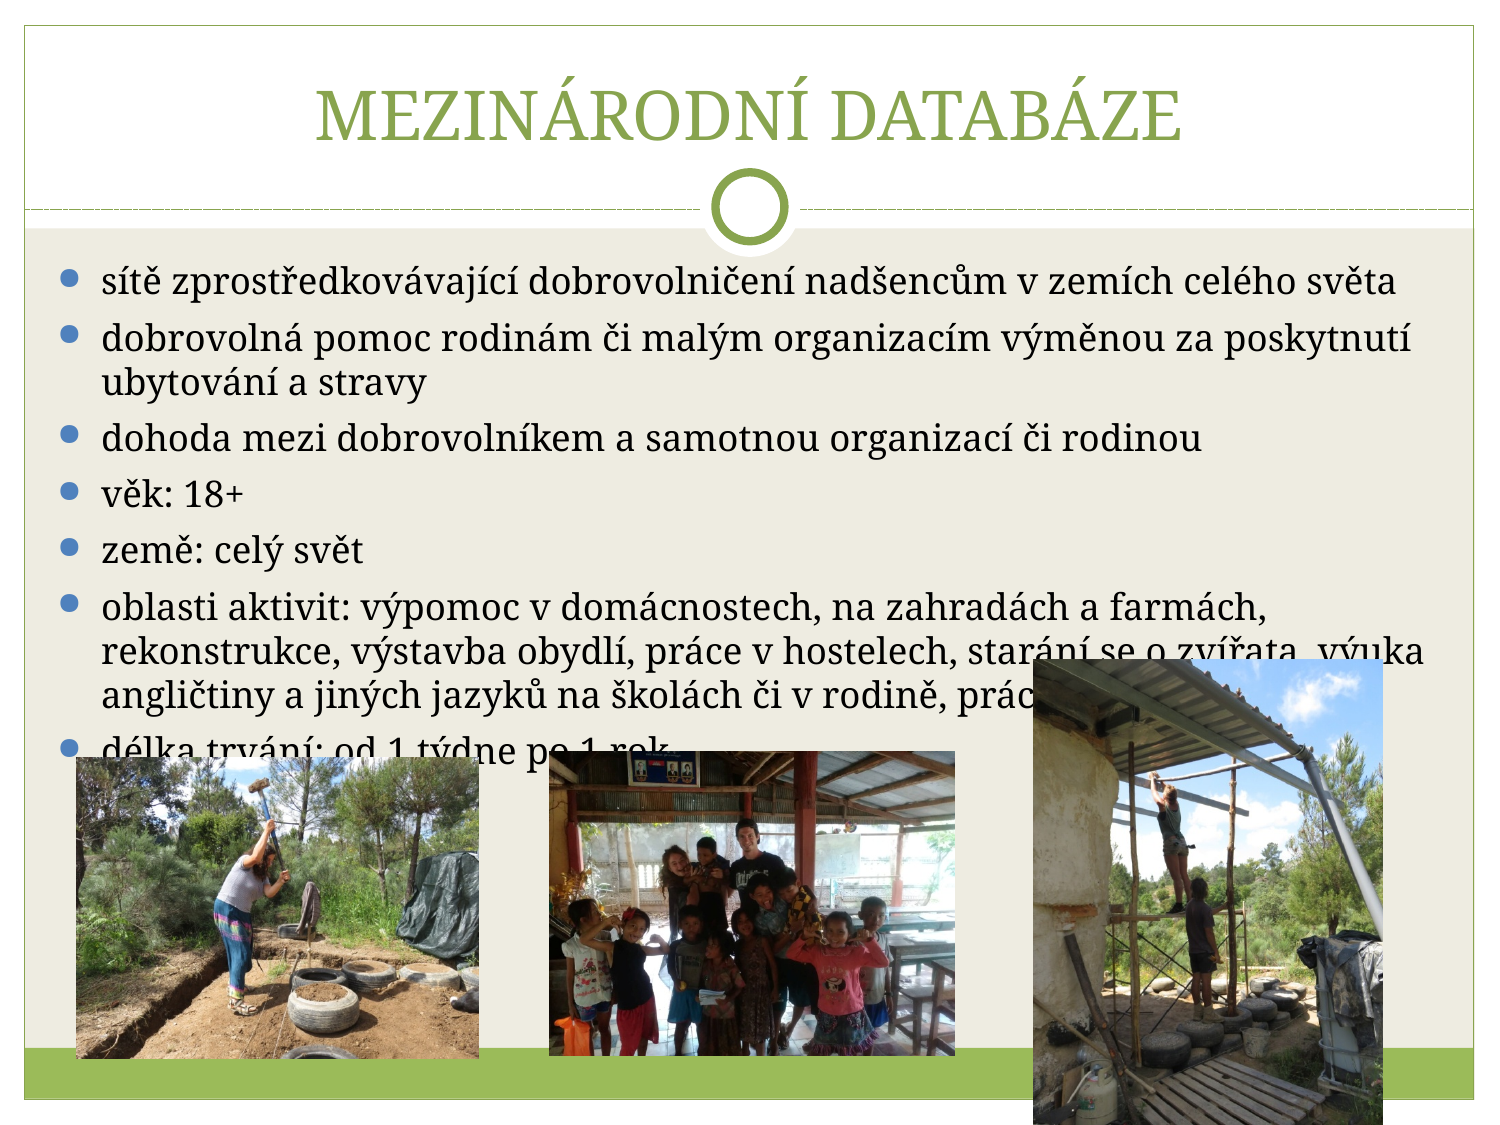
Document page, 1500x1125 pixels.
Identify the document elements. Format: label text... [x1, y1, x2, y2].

title MEZINÁRODNÍ DATABÁZE [48, 36, 1450, 163]
picture [76, 757, 479, 1059]
picture [1033, 659, 1383, 1125]
list sítě zprostředkovávající dobrovolničení nadšencům v zemích celého světa dobrovolná pomoc rodinám či malým organizacím výměnou za poskytnutí ubytování a stravy dohoda mezi dobrovolníkem a samotnou organizací či rodinou věk: 18+ země: celý svět oblasti aktivit: výpomoc v domácnostech, na zahradách a farmách, rekonstrukce, výstavba obydlí, práce v hostelech, starání se o zvířata, výuka angličtiny a jiných jazyků na školách či v rodině, práce pro komunitu délka trvání: od 1 týdne po 1 rok [48, 249, 1448, 788]
picture [548, 751, 955, 1056]
